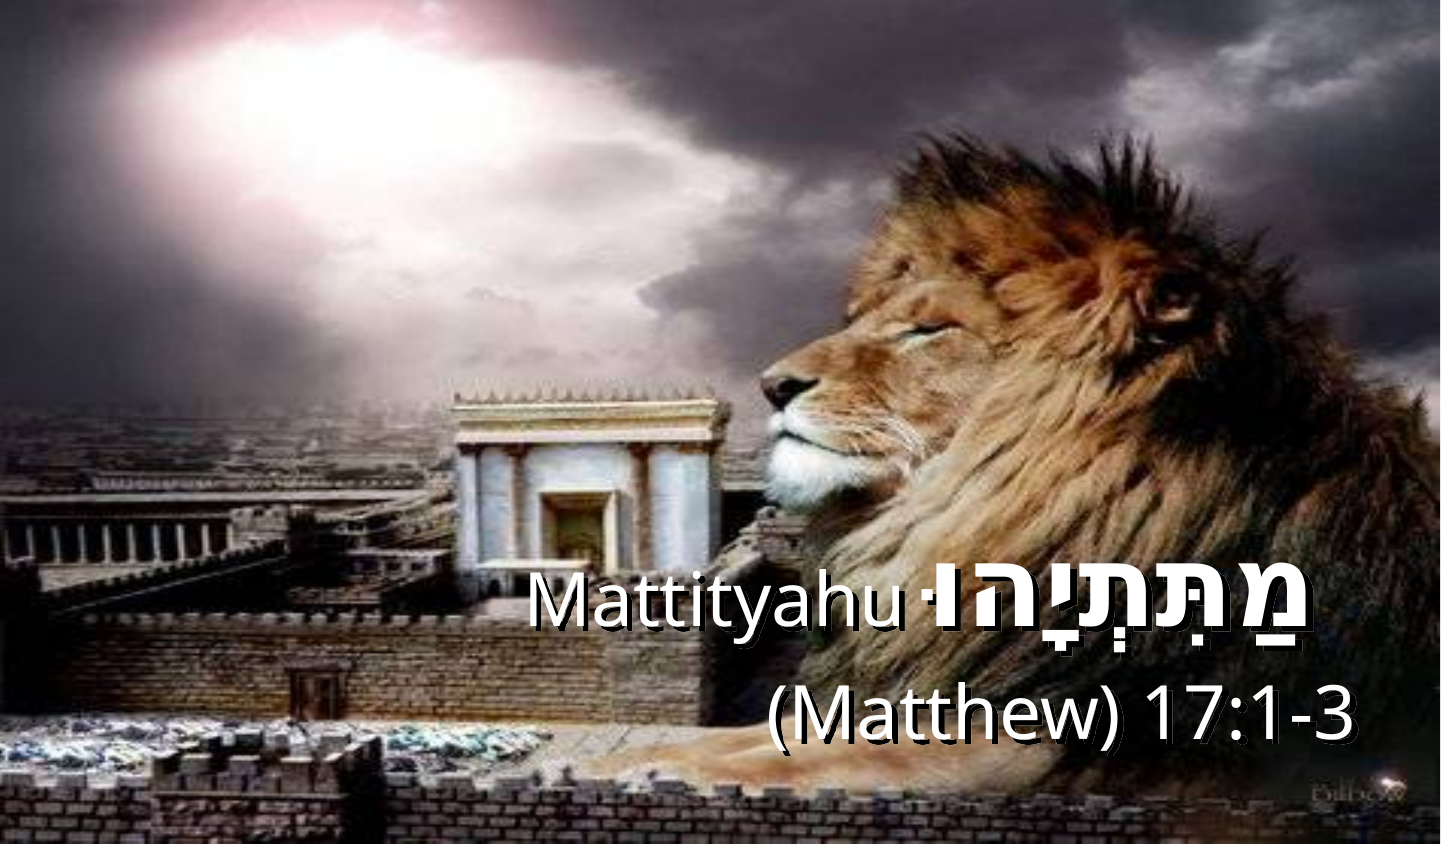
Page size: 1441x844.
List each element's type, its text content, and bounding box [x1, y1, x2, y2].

picture [0, 0, 1441, 844]
list מַתִּתְיָהוּ Mattityahu (Matthew) 17:1-3 [71, 506, 1369, 788]
